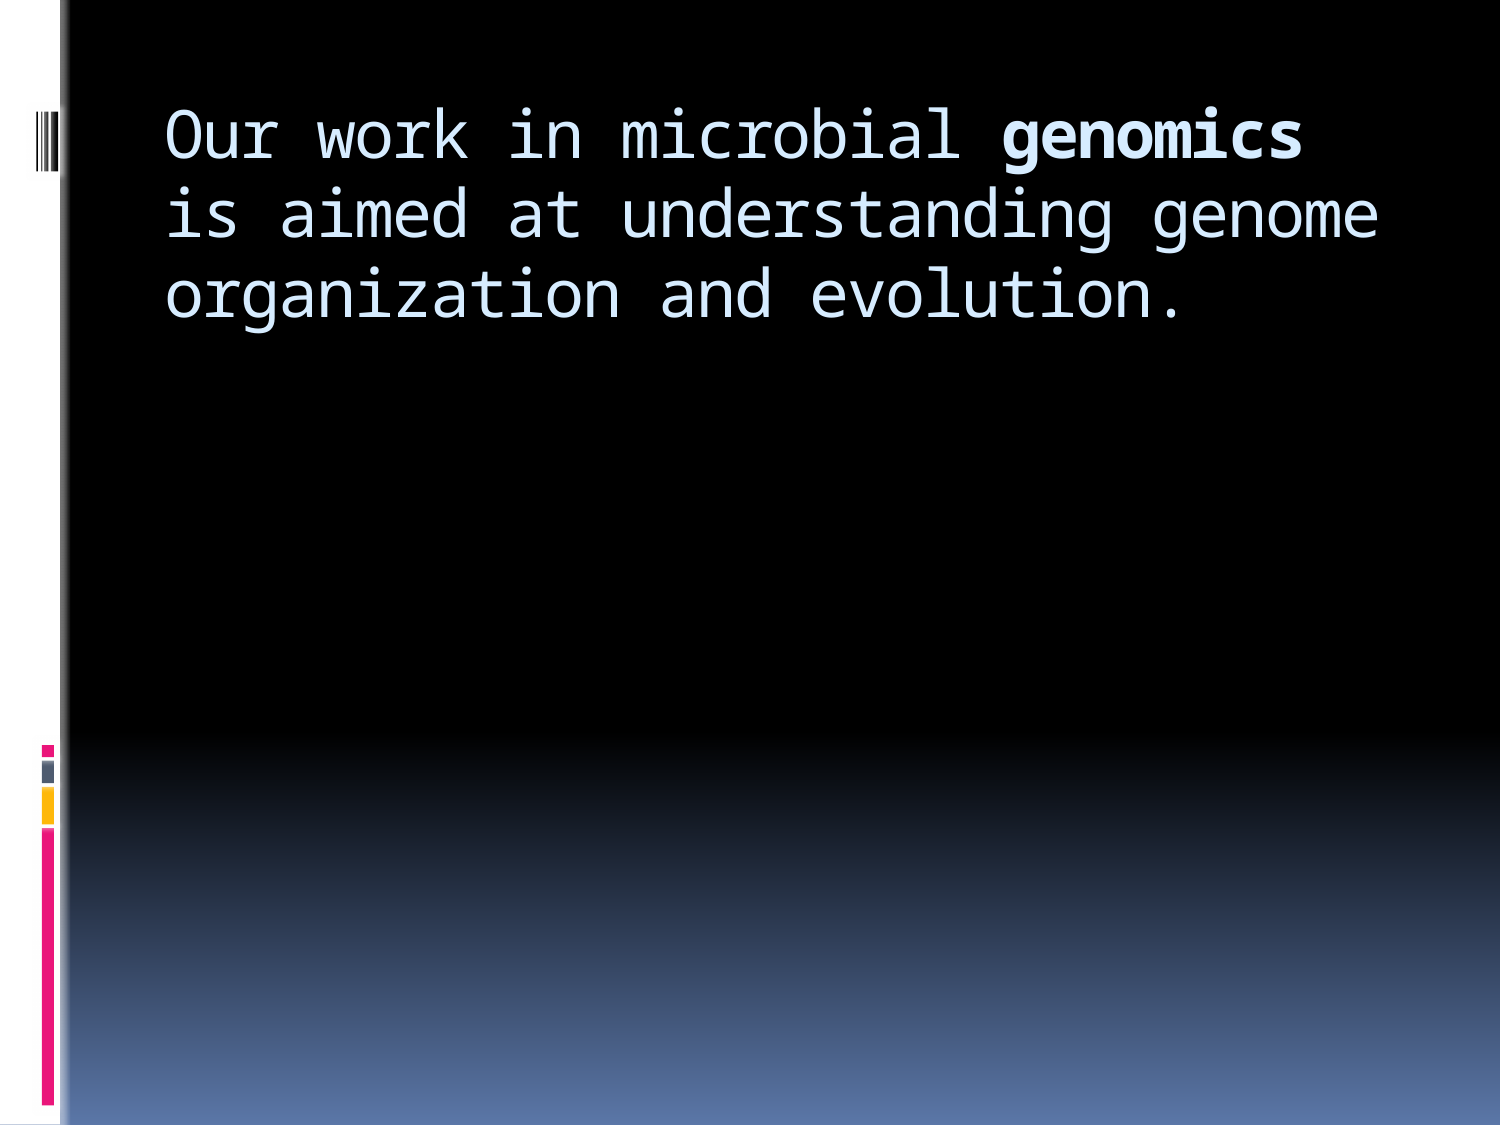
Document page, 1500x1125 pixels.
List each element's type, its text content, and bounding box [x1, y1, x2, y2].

title Our work in microbial genomics is aimed at understanding genome organization and evolution. [150, 83, 1425, 234]
